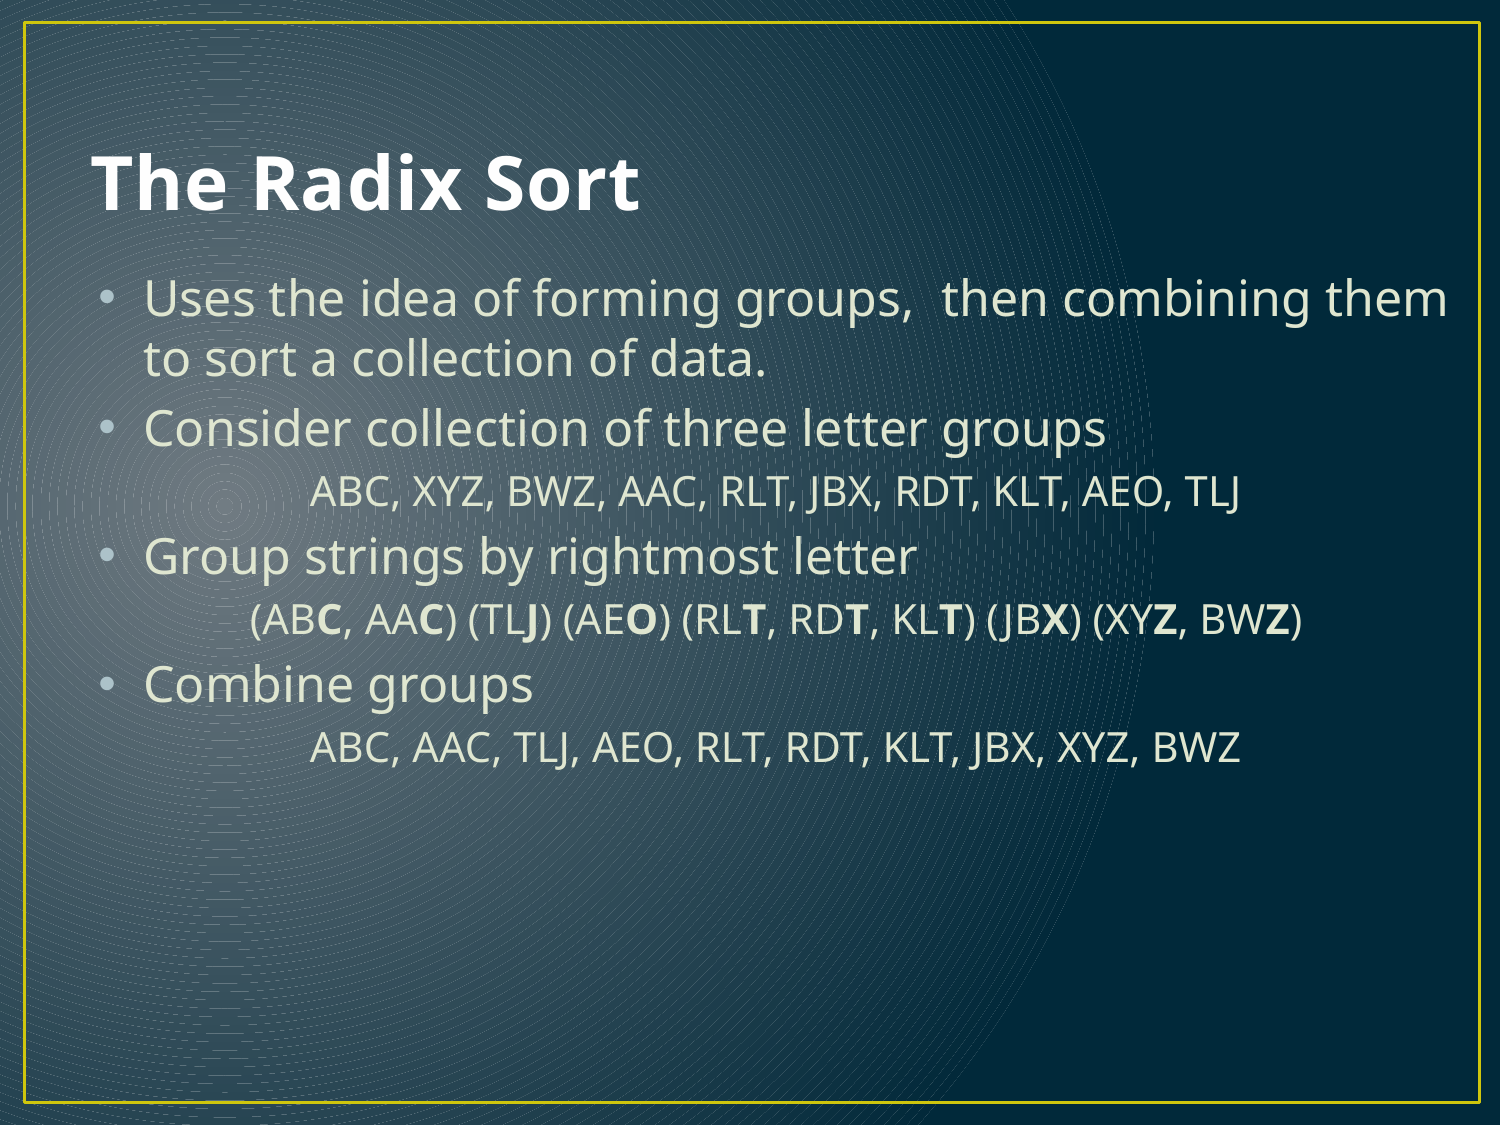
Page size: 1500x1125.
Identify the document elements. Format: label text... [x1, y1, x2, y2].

title The Radix Sort [75, 45, 1425, 233]
list Uses the idea of forming groups, then combining them to sort a collection of data. Consider collection of three letter groups ABC, XYZ, BWZ, AAC, RLT, JBX, RDT, KLT, AEO, TLJ Group strings by rightmost letter (ABC, AAC) (TLJ) (AEO) (RLT, RDT, KLT) (JBX) (XYZ, BWZ) Combine groups ABC, AAC, TLJ, AEO, RLT, RDT, KLT, JBX, XYZ, BWZ [83, 258, 1469, 1038]
